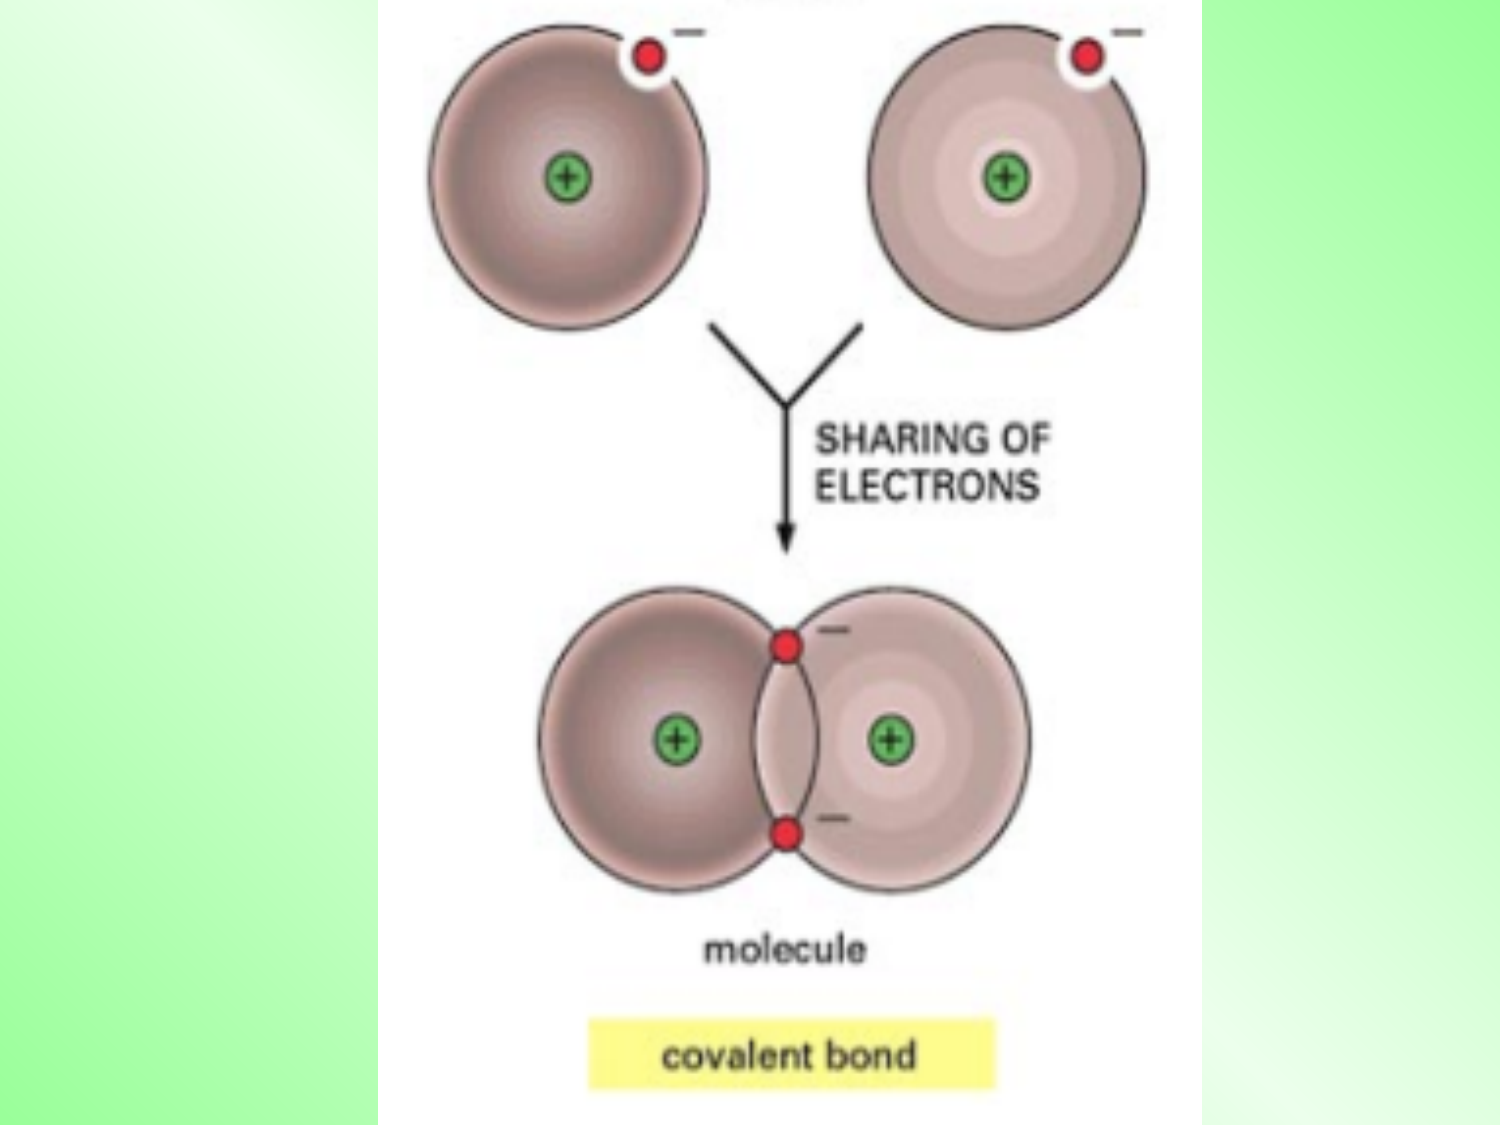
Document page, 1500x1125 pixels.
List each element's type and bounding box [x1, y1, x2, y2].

picture [378, 0, 1202, 1125]
